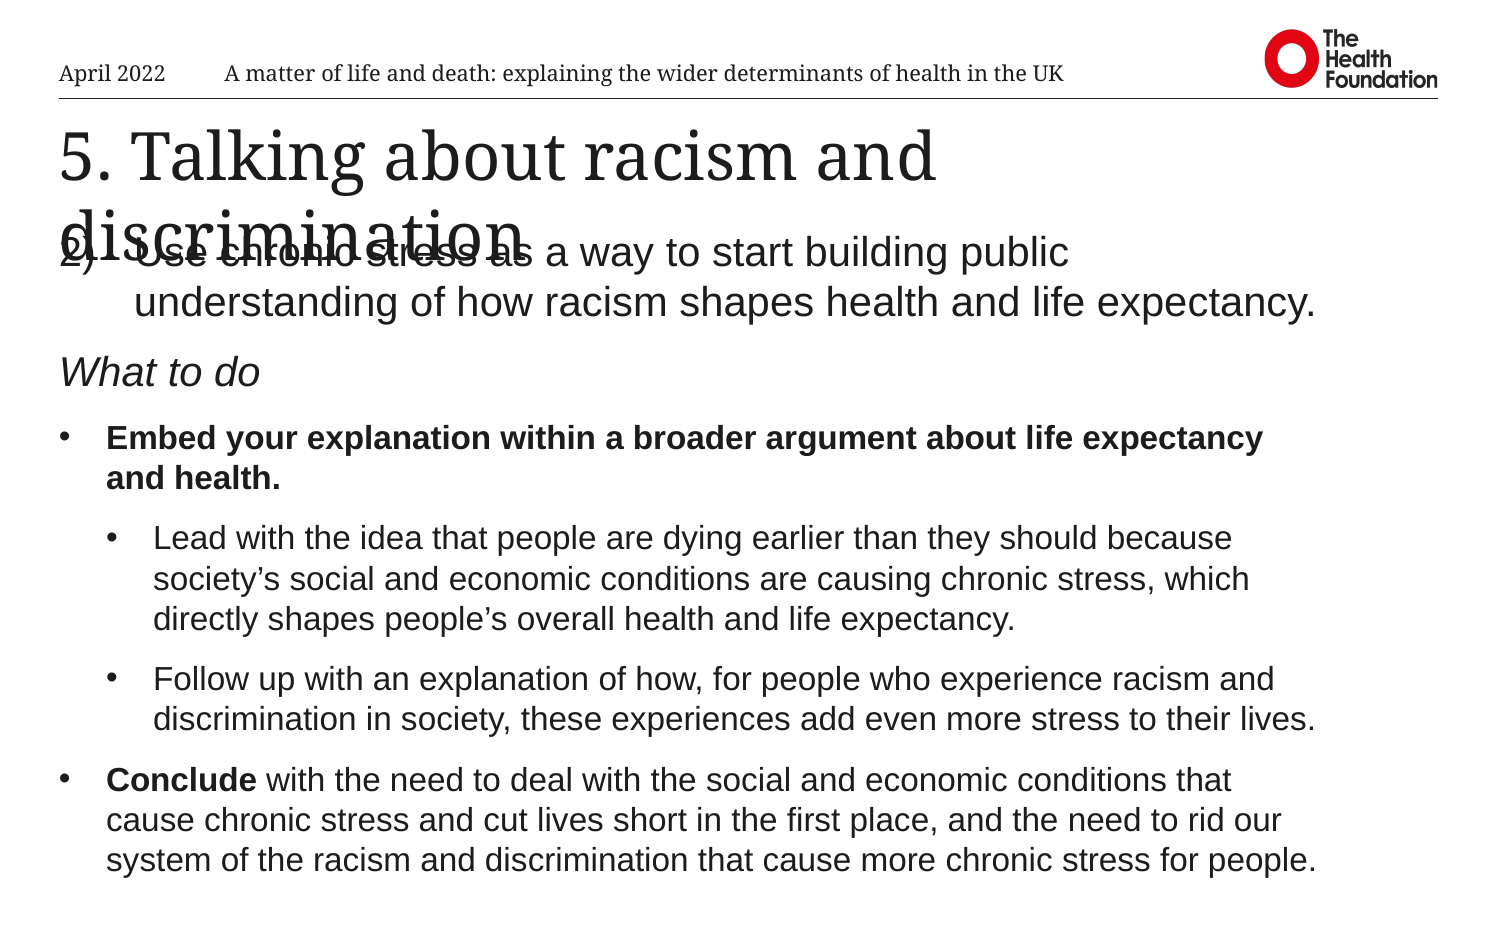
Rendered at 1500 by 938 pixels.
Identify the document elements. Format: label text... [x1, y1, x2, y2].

title 5. Talking about racism and discrimination [59, 113, 1386, 274]
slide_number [59, 48, 213, 86]
list Use chronic stress as a way to start building public understanding of how racism shapes health and life expectancy. What to do Embed your explanation within a broader argument about life expectancy and health. Lead with the idea that people are dying earlier than they should because society’s social and economic conditions are causing chronic stress, which directly shapes people’s overall health and life expectancy. Follow up with an explanation of how, for people who experience racism and discrimination in society, these experiences add even more stress to their lives. Conclude with the need to deal with the social and economic conditions that cause chronic stress and cut lives short in the first place, and the need to rid our system of the racism and discrimination that cause more chronic stress for people. [59, 224, 1330, 855]
footer A matter of life and death: explaining the wider determinants of health in the UK [224, 48, 1178, 86]
picture [1264, 29, 1438, 88]
